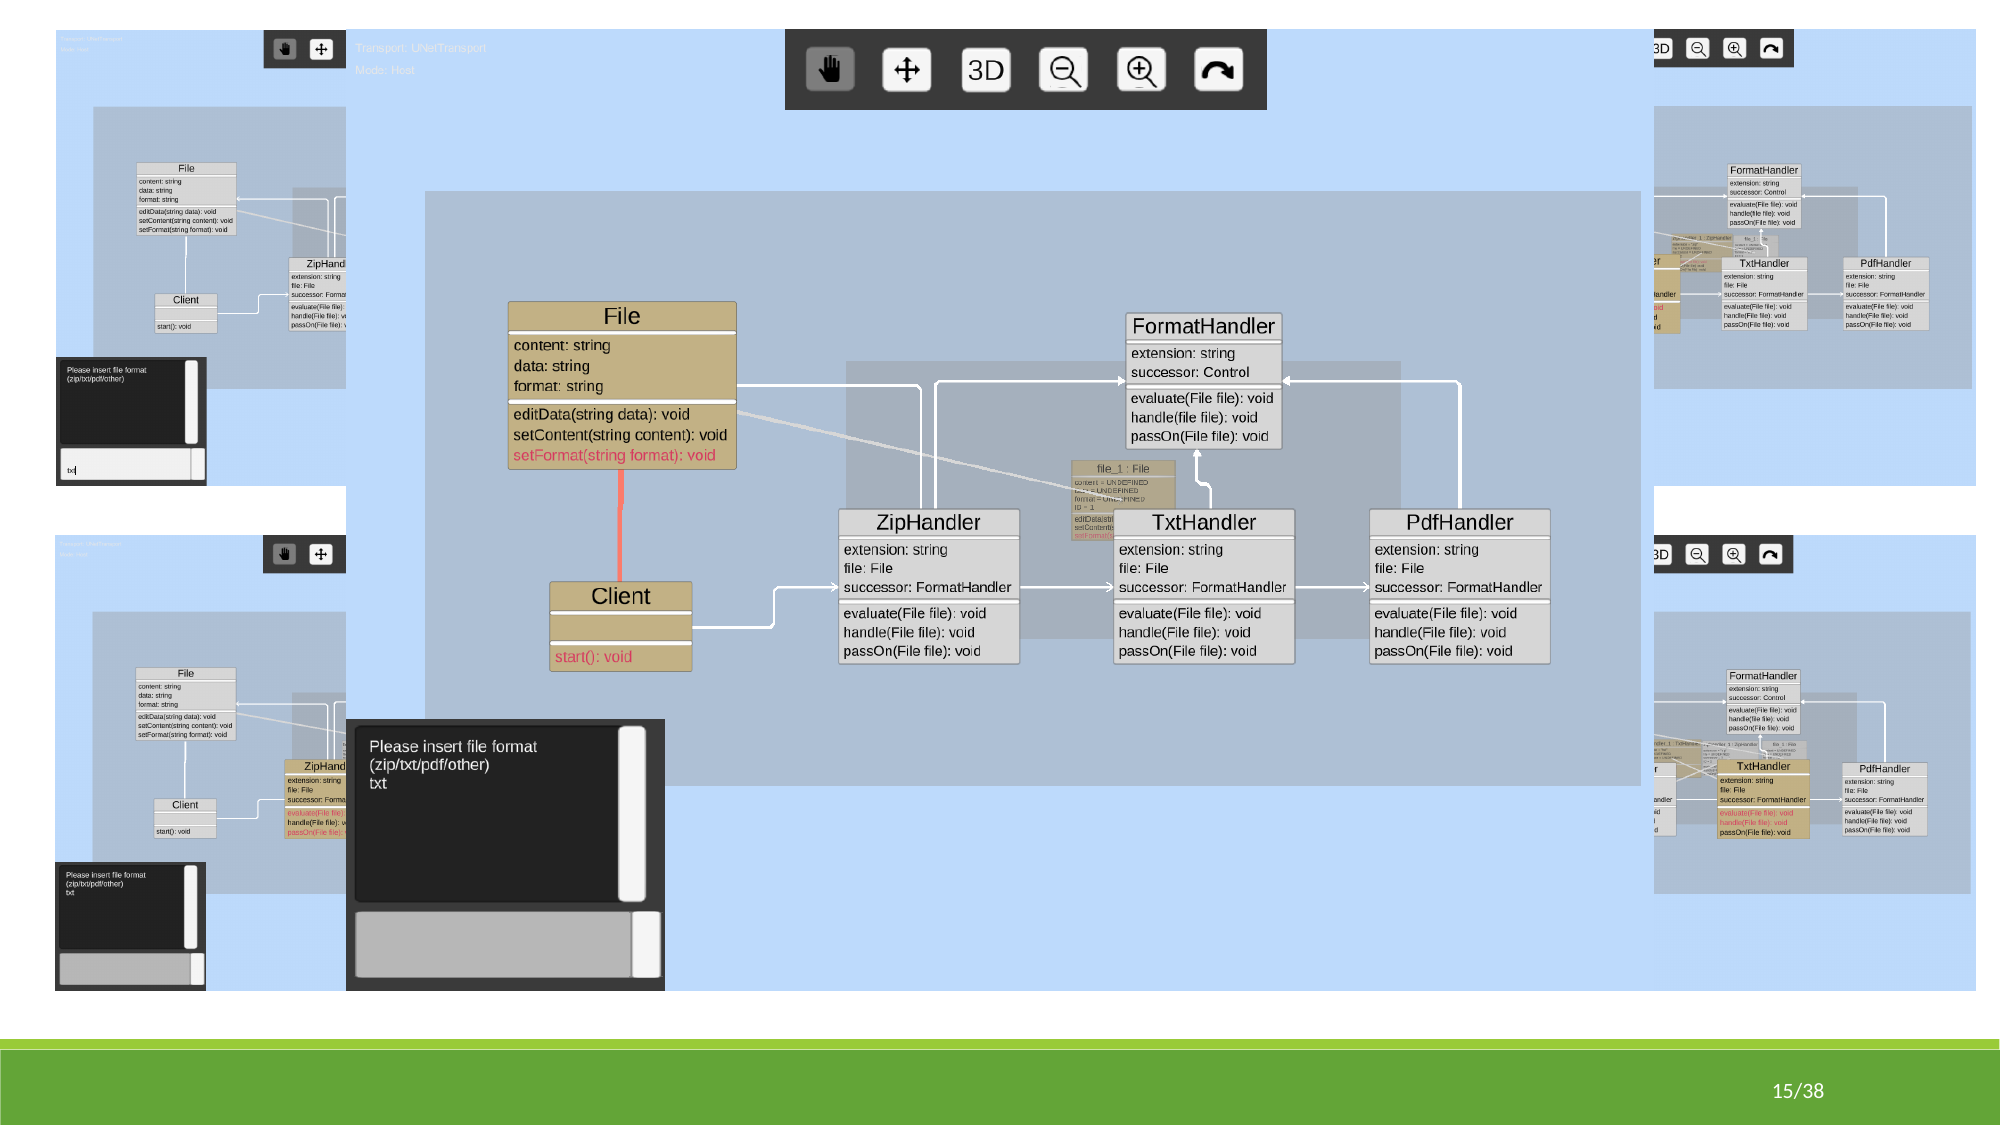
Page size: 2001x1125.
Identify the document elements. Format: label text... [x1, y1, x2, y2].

slide_number 15/38 [1624, 1059, 1840, 1120]
picture [54, 28, 1976, 992]
